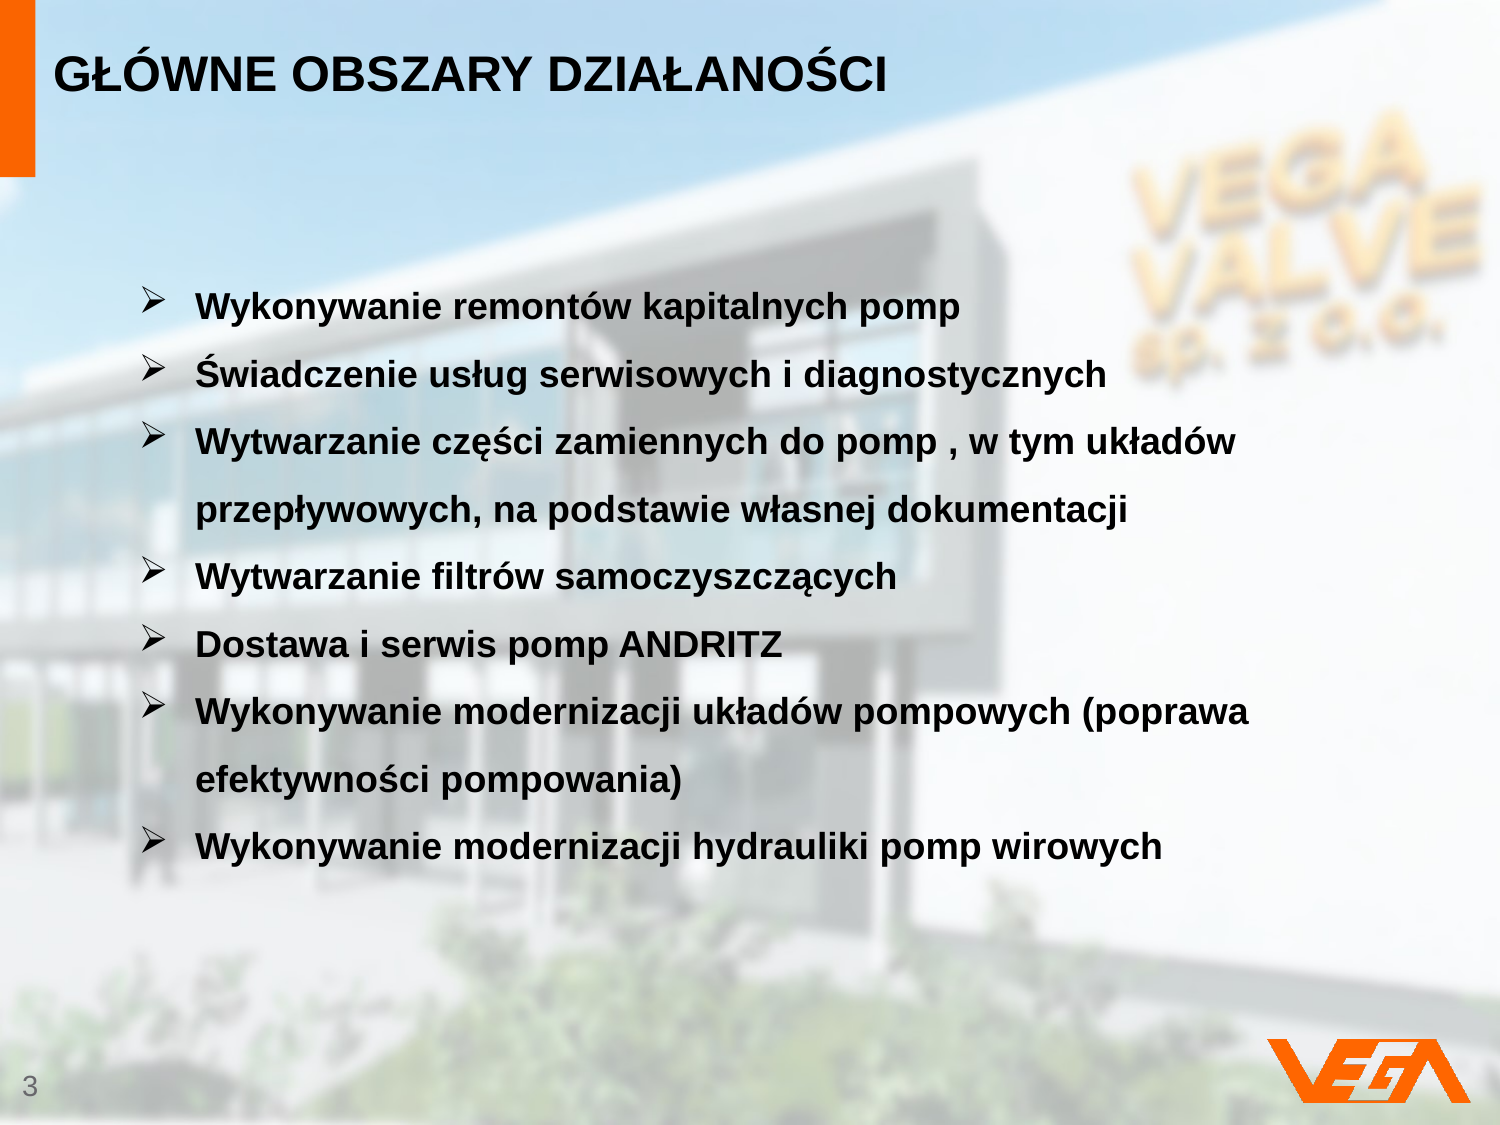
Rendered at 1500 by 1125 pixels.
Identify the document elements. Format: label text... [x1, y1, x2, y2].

title GŁÓWNE OBSZARY DZIAŁANOŚCI [53, 35, 1471, 102]
slide_number 3 [7, 1059, 173, 1094]
text_box Wykonywanie remontów kapitalnych pomp Świadczenie usług serwisowych i diagnostycznych Wytwarzanie części zamiennych do pomp , w tym układów przepływowych, na podstawie własnej dokumentacji Wytwarzanie filtrów samoczyszczących Dostawa i serwis pomp ANDRITZ Wykonywanie modernizacji układów pompowych (poprawa efektywności pompowania) Wykonywanie modernizacji hydrauliki pomp wirowych [123, 252, 1341, 875]
picture [0, 0, 1500, 1125]
